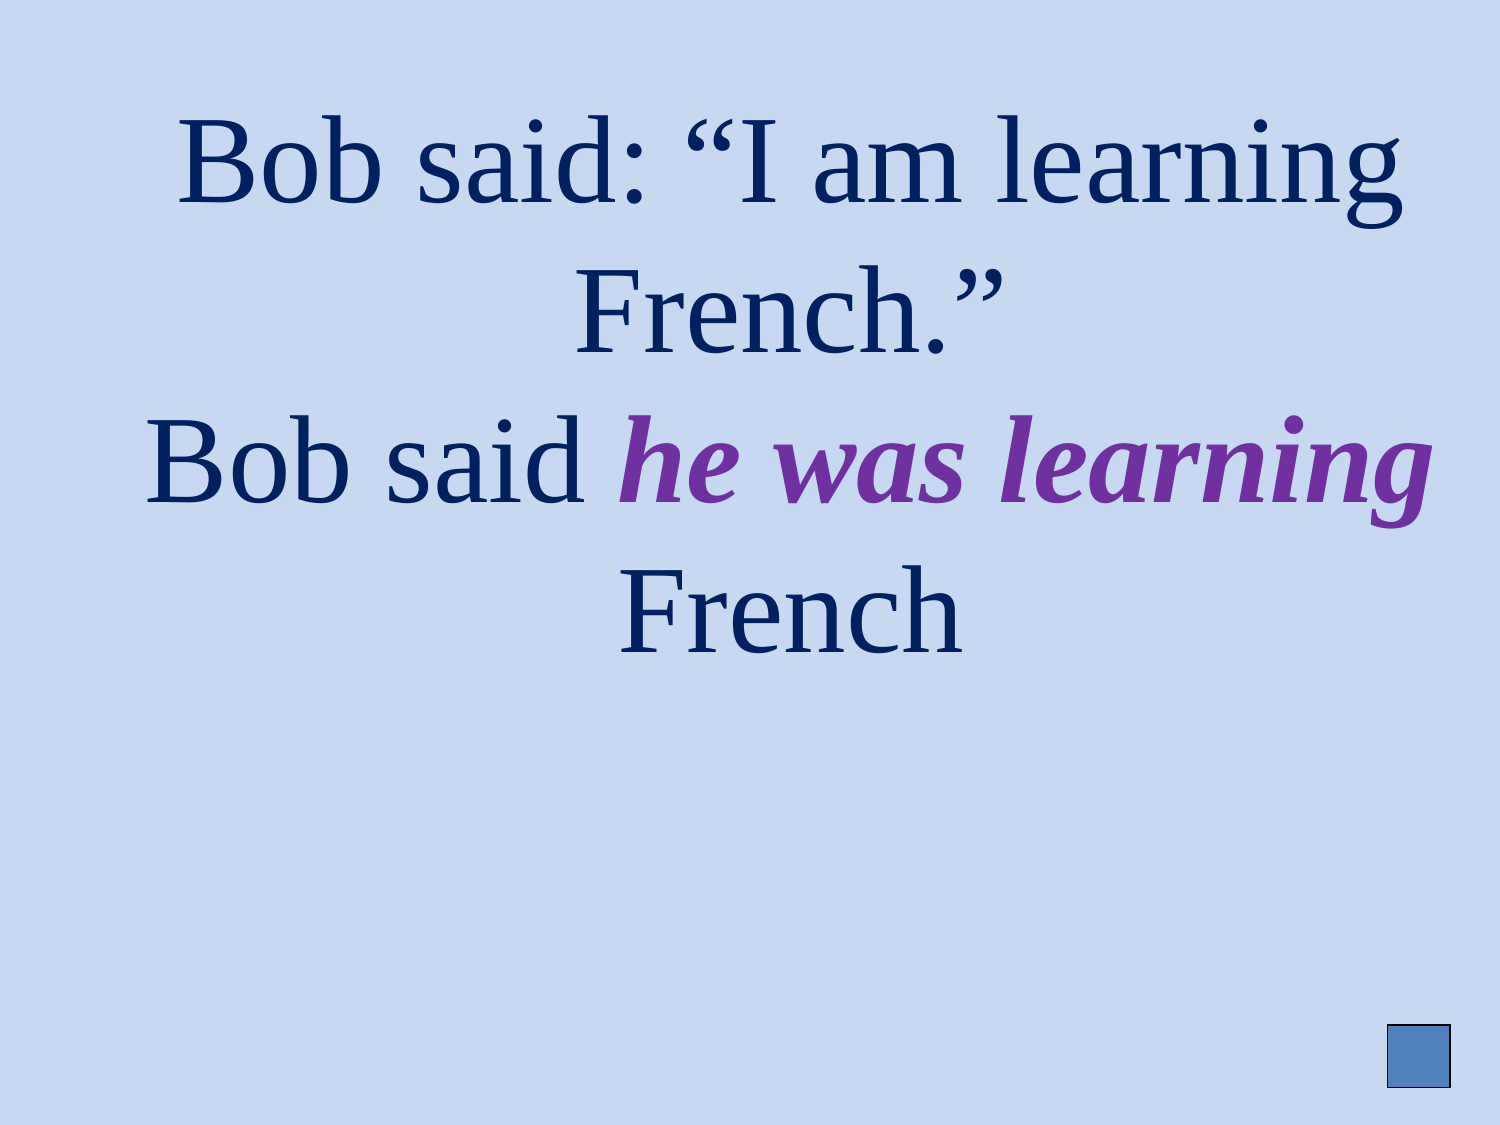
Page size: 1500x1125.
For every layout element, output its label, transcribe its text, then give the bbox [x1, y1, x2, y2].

text_box [1387, 1024, 1450, 1088]
title Bob said: “I am learning French.” Bob said he was learning French [81, 58, 1500, 698]
